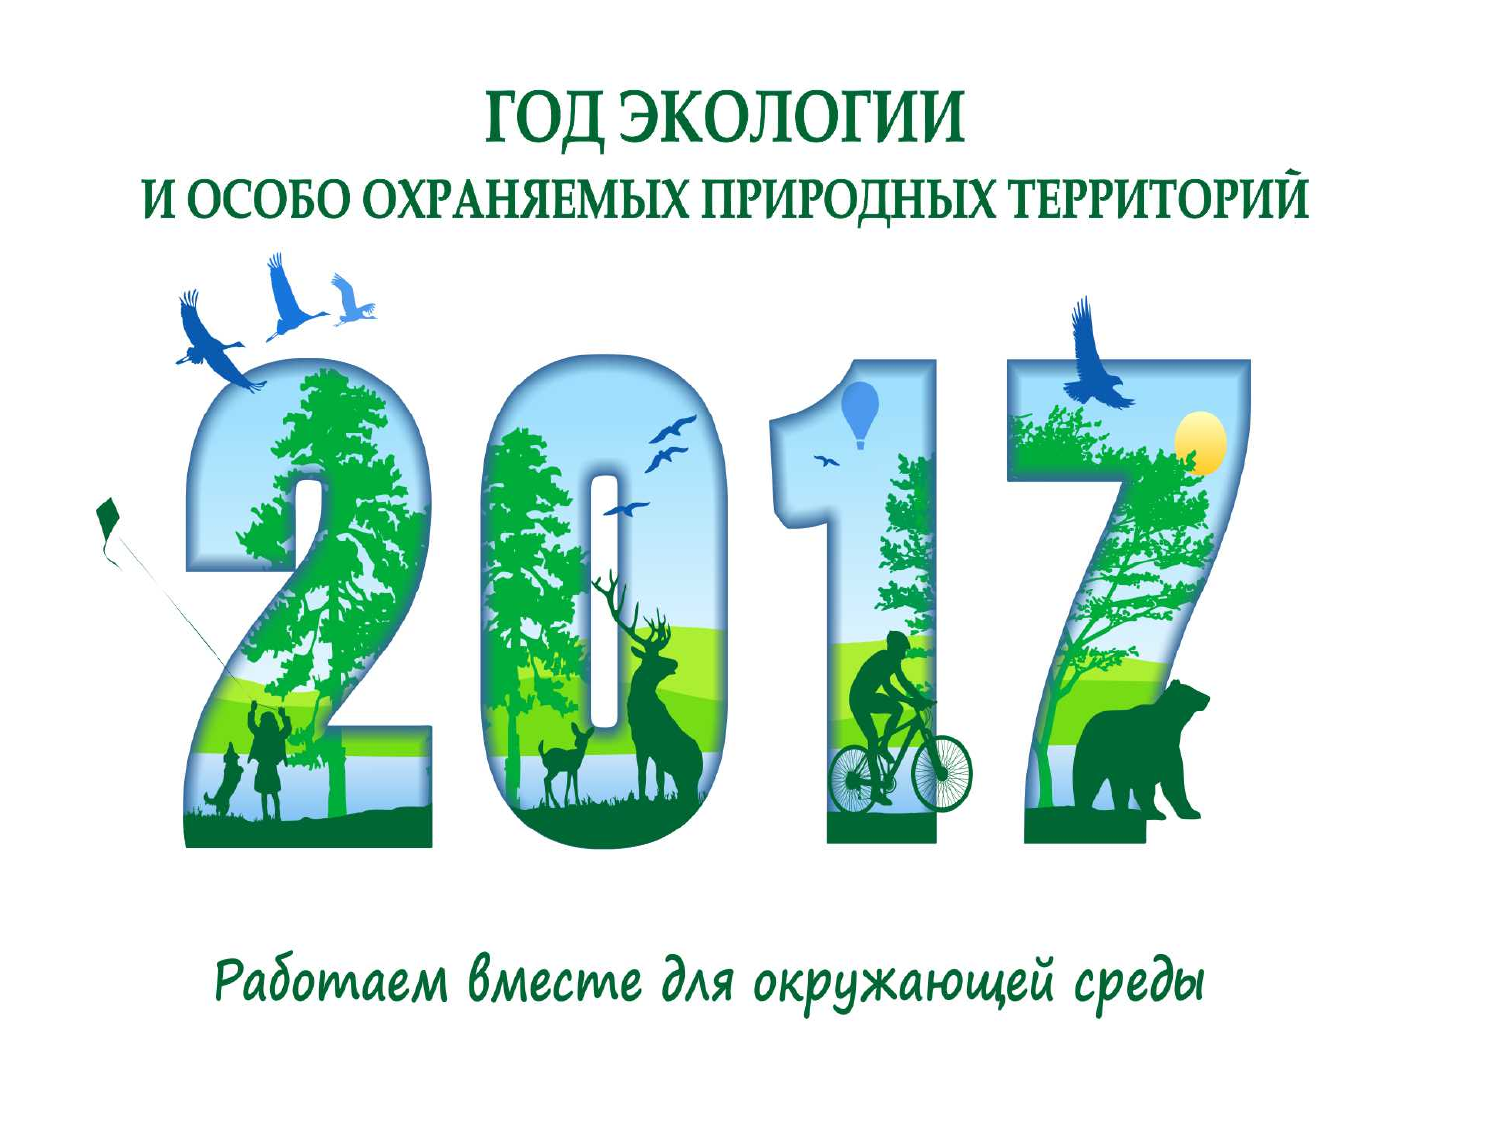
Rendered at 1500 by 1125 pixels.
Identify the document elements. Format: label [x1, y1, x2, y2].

list [0, 0, 1500, 1125]
